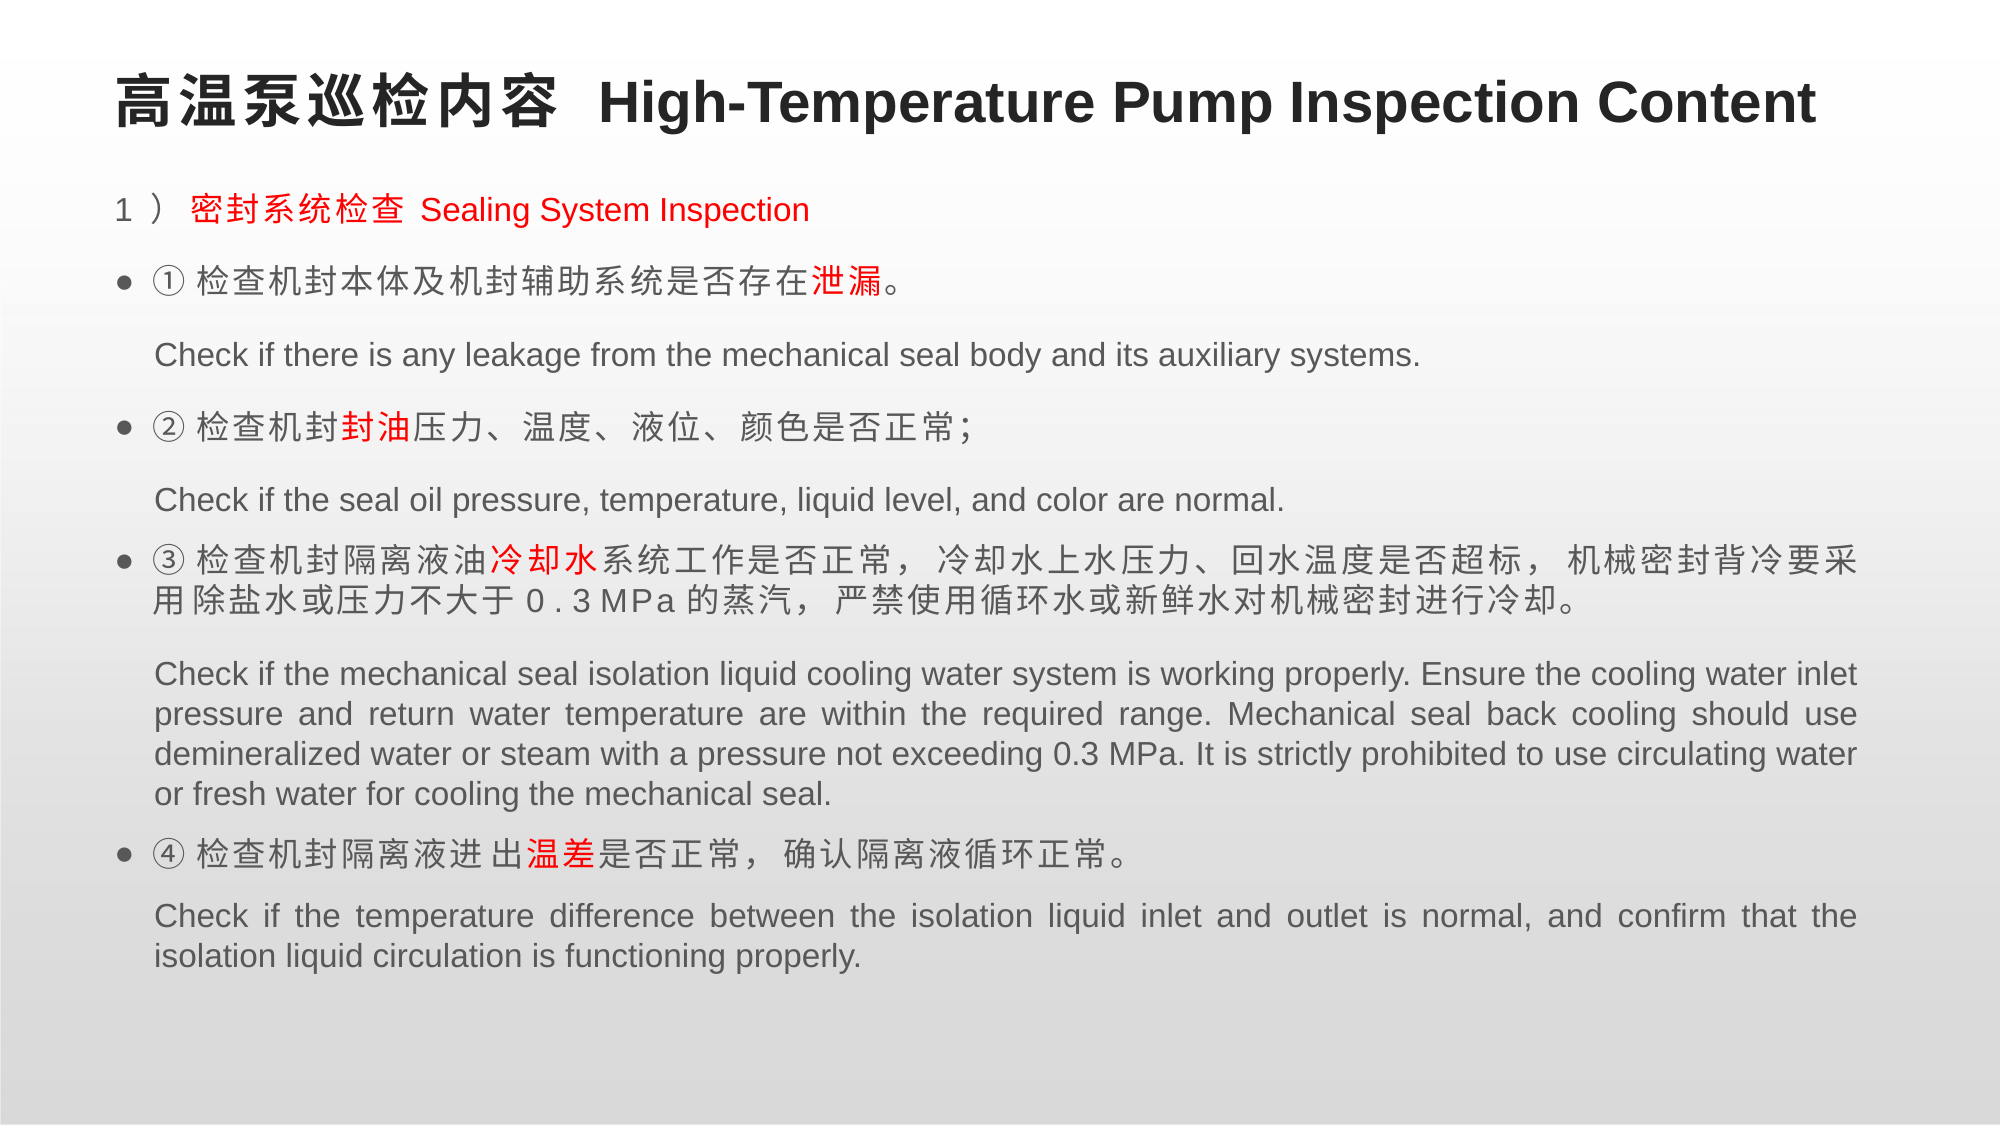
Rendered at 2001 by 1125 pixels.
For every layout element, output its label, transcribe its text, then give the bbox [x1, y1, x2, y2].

picture [0, 0, 2000, 1125]
title 高温泵巡检内容 High-Temperature Pump Inspection Content [112, 62, 1850, 186]
text_box 1 ） 密封系统检查 Sealing System Inspection ①检查机封本体及机封辅助系统是否存在泄漏。 Check if there is any leakage from the mechanical seal body and its auxiliary systems. ②检查机封封油压力、温度、液位、颜色是否正常； Check if the seal oil pressure, temperature, liquid level, and color are normal. ③检查机封隔离液油冷却水系统工作是否正常， 冷却水上水压力、回水温度是否超标， 机械密封背冷要采用 除盐水或压力不大于0 . 3 MPa的蒸汽， 严禁使用循环水或新鲜水对机械密封进行冷却。 Check if the mechanical seal isolation liquid cooling water system is working properly. Ensure the cooling water inlet pressure and return water temperature are within the required range. Mechanical seal back cooling should use demineralized water or steam with a pressure not exceeding 0.3 MPa. It is strictly prohibited to use circulating water or fresh water for cooling the mechanical seal. ④检查机封隔离液进 出温差是否正常， 确认隔离液循环正常。 Check if the temperature difference between the isolation liquid inlet and outlet is normal, and confirm that the isolation liquid circulation is functioning properly. [112, 186, 1900, 974]
